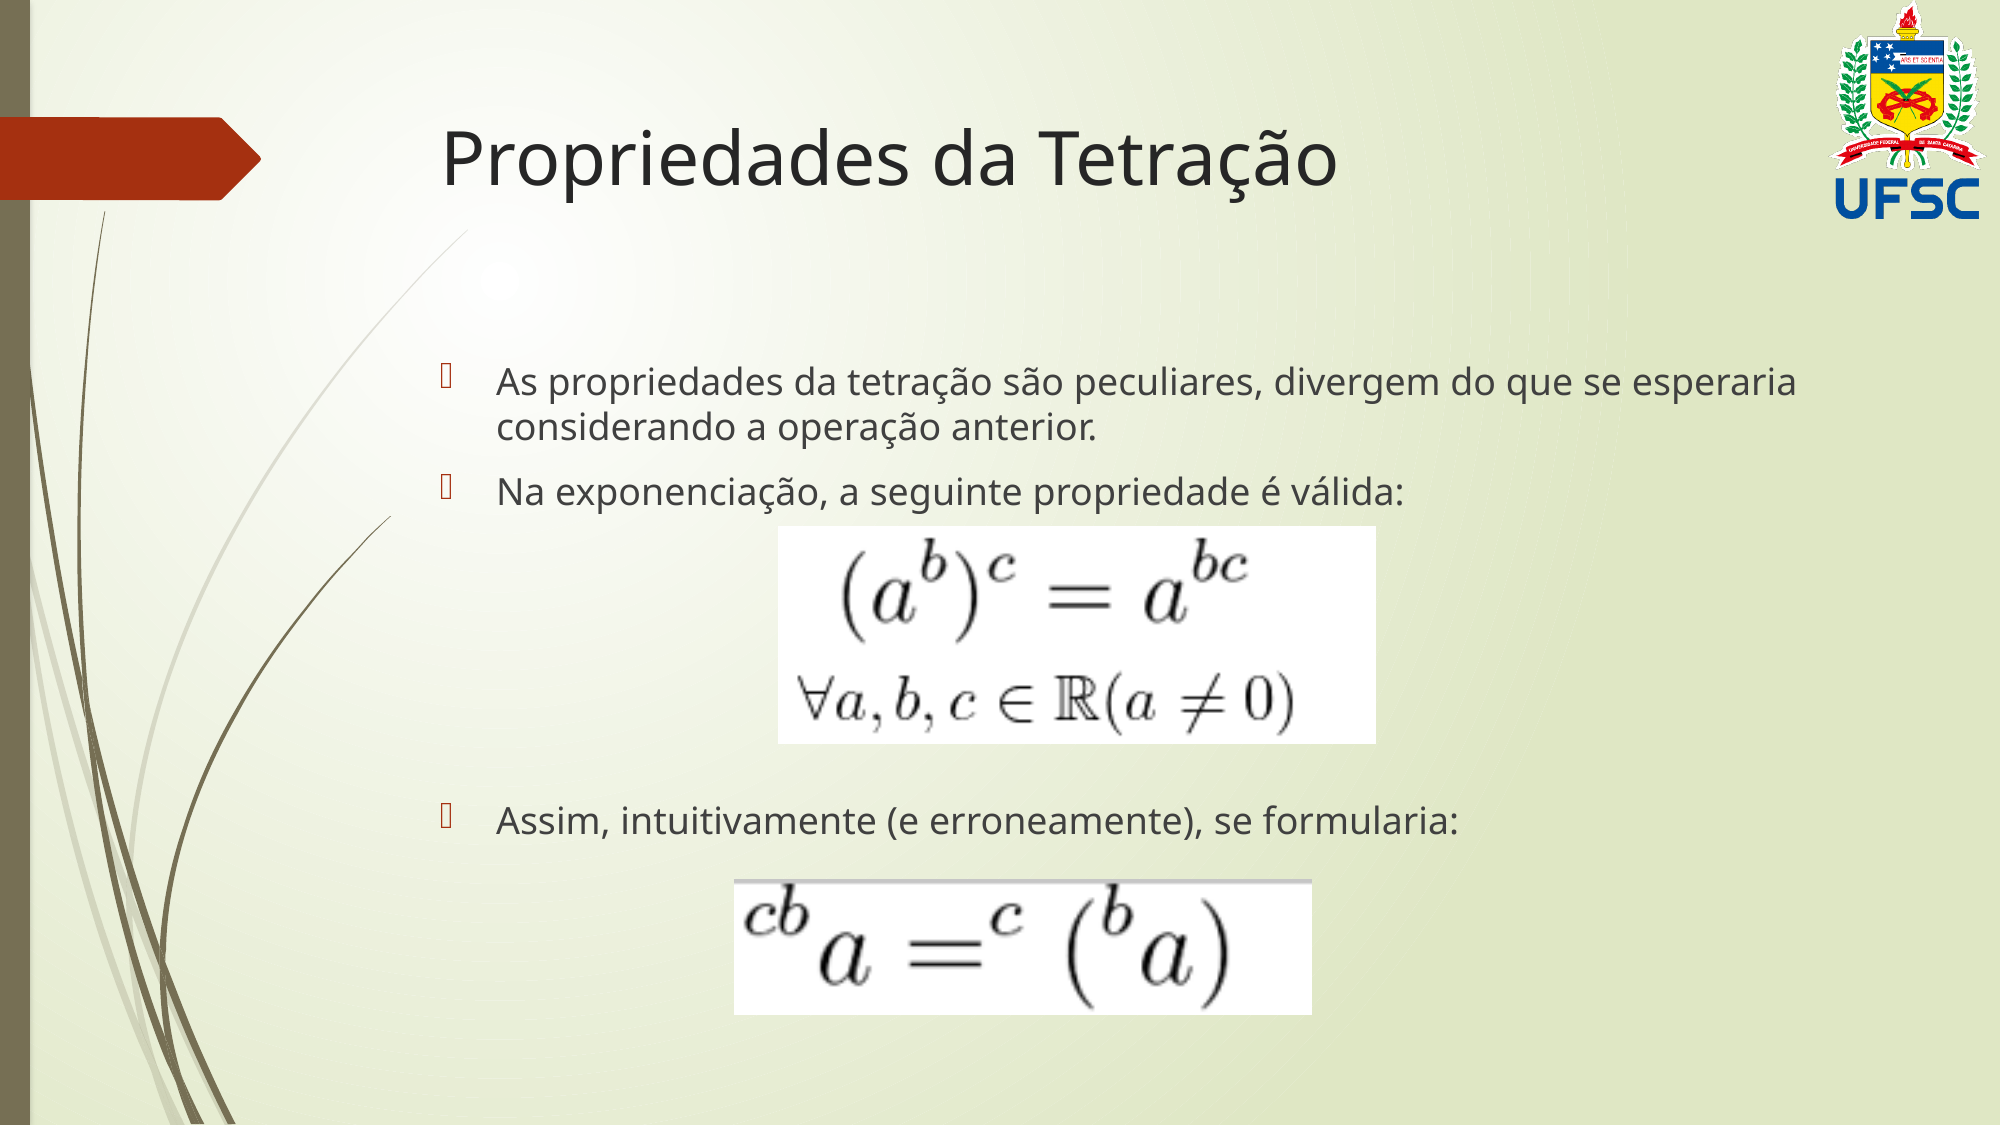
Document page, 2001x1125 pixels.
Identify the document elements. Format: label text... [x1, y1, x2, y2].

picture [734, 879, 1312, 1016]
picture [1827, 0, 1987, 219]
list As propriedades da tetração são peculiares, divergem do que se esperaria considerando a operação anterior. Na exponenciação, a seguinte propriedade é válida: Assim, intuitivamente (e erroneamente), se formularia: [424, 350, 1888, 970]
title Propriedades da Tetração [425, 102, 1888, 313]
picture [778, 526, 1376, 745]
